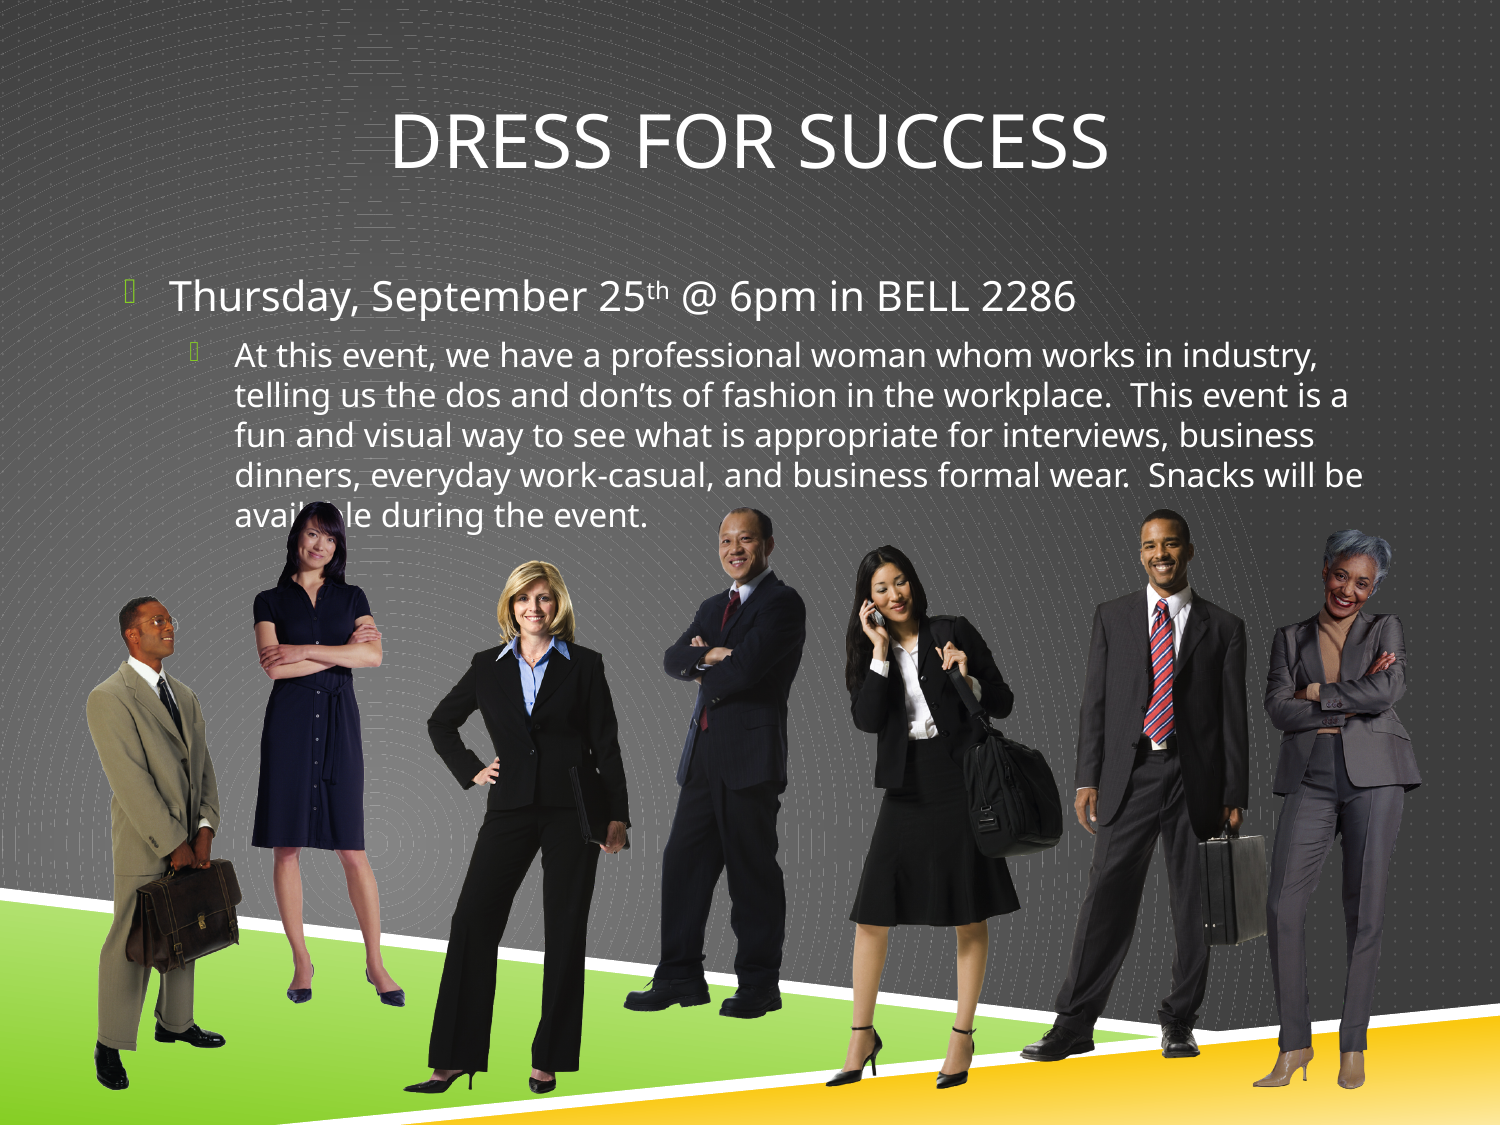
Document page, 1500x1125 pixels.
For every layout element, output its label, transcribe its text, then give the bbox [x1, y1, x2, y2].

title DRESS FOR SUCCESS [112, 45, 1388, 233]
picture [83, 498, 1433, 1100]
list Thursday, September 25th @ 6pm in BELL 2286 At this event, we have a professional woman whom works in industry, telling us the dos and don’ts of fashion in the workplace. This event is a fun and visual way to see what is appropriate for interviews, business dinners, everyday work-casual, and business formal wear. Snacks will be available during the event. [112, 262, 1388, 586]
